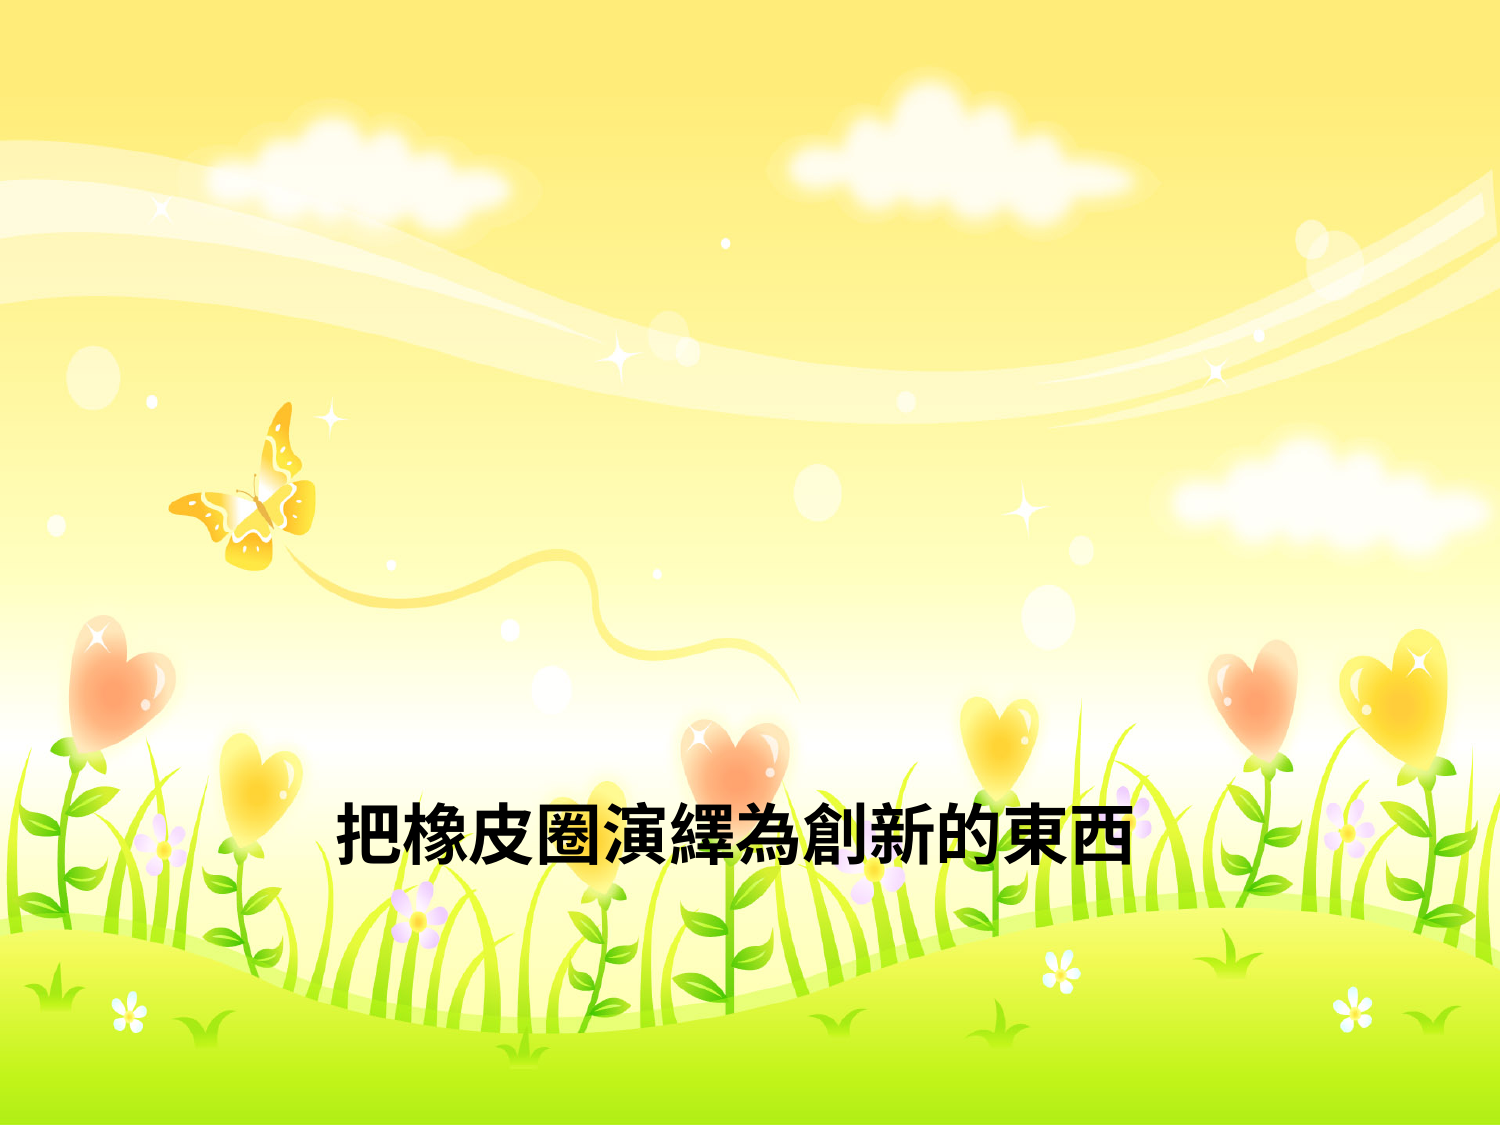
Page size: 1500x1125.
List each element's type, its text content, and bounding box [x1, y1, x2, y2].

title 把橡皮圈演繹為創新的東西 [289, 787, 1194, 881]
picture [0, 0, 1500, 1125]
